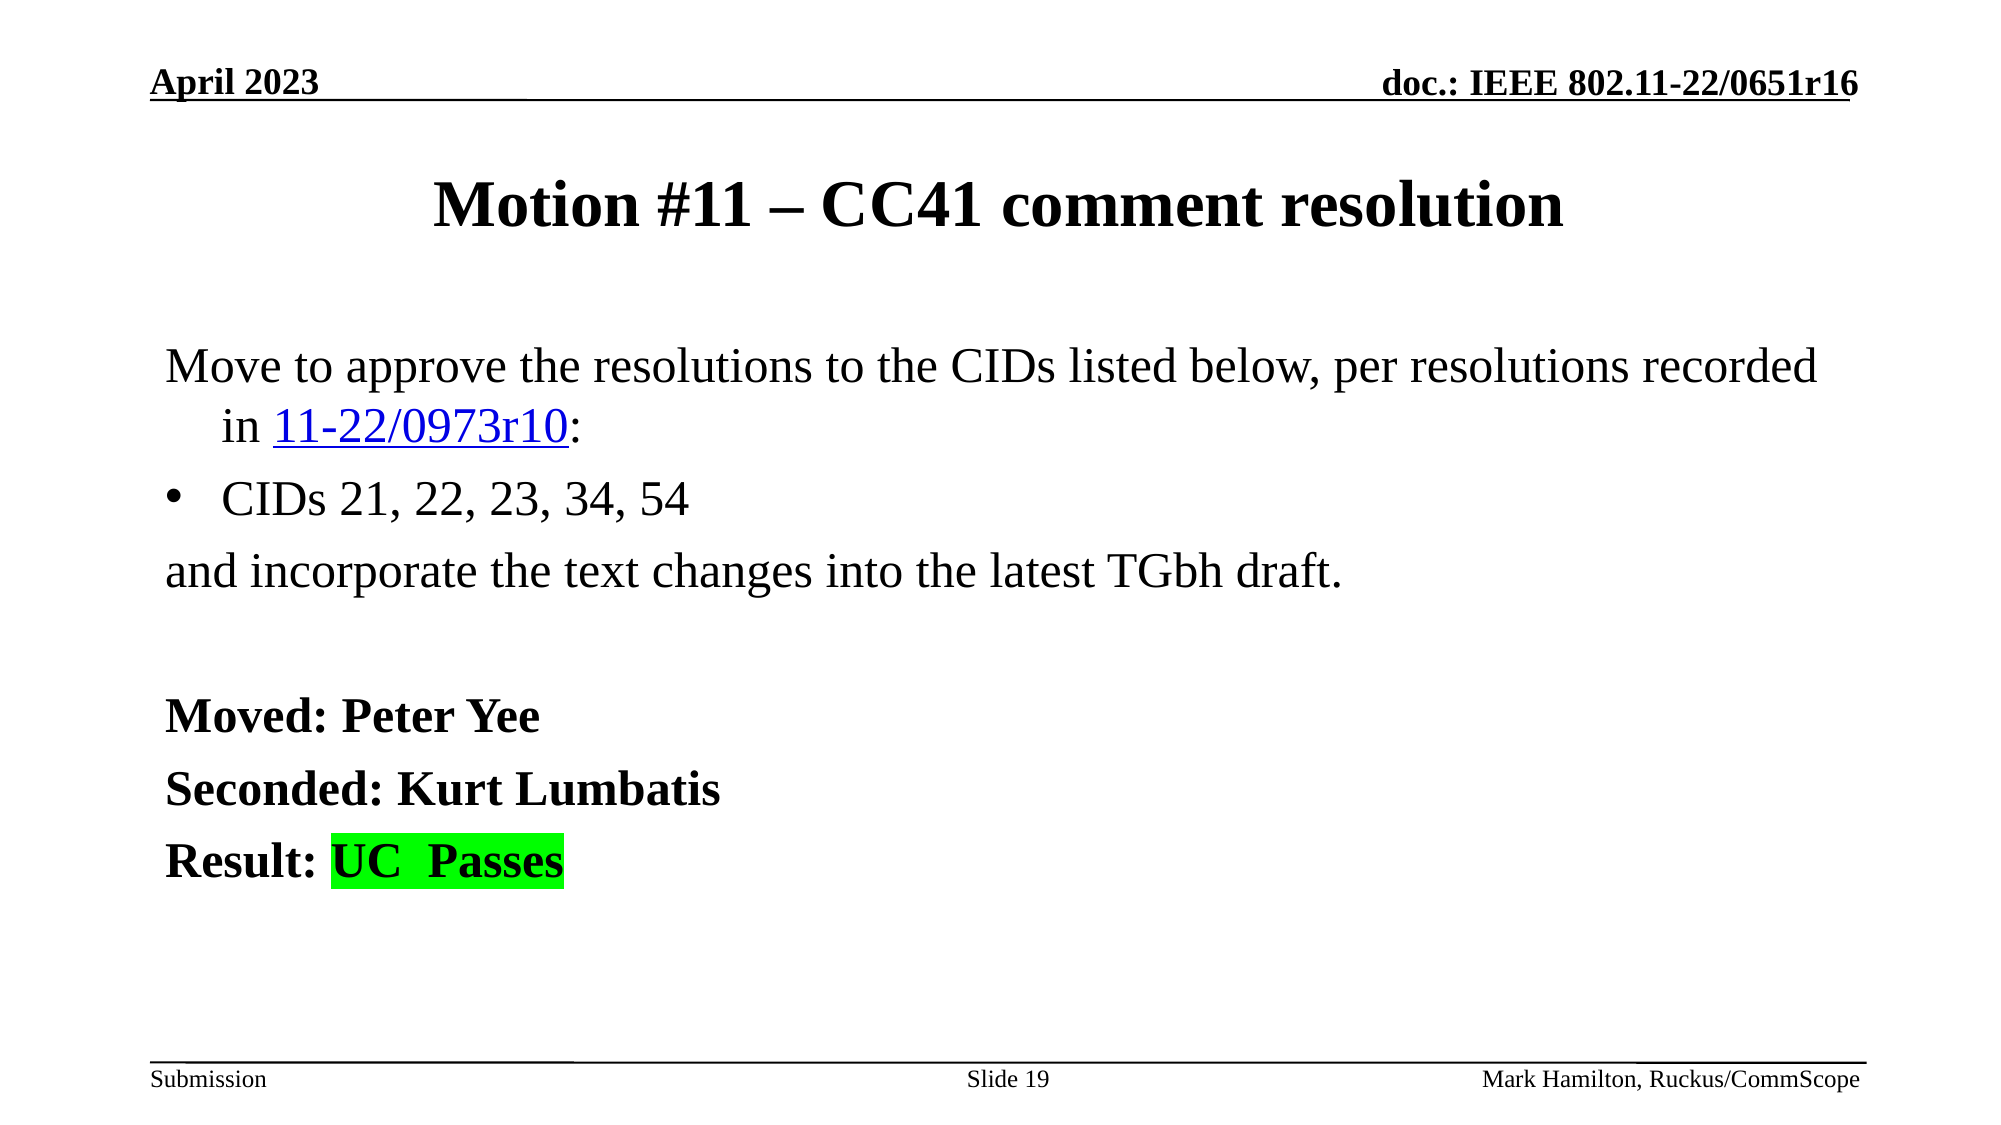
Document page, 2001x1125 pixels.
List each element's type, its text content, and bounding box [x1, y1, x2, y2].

list Move to approve the resolutions to the CIDs listed below, per resolutions recorded in 11-22/0973r10: CIDs 21, 22, 23, 34, 54 and incorporate the text changes into the latest TGbh draft. Moved: Peter Yee Seconded: Kurt Lumbatis Result: UC Passes [149, 324, 1850, 1000]
title Motion #11 – CC41 comment resolution [149, 112, 1850, 288]
slide_number Slide 19 [950, 1061, 1067, 1123]
